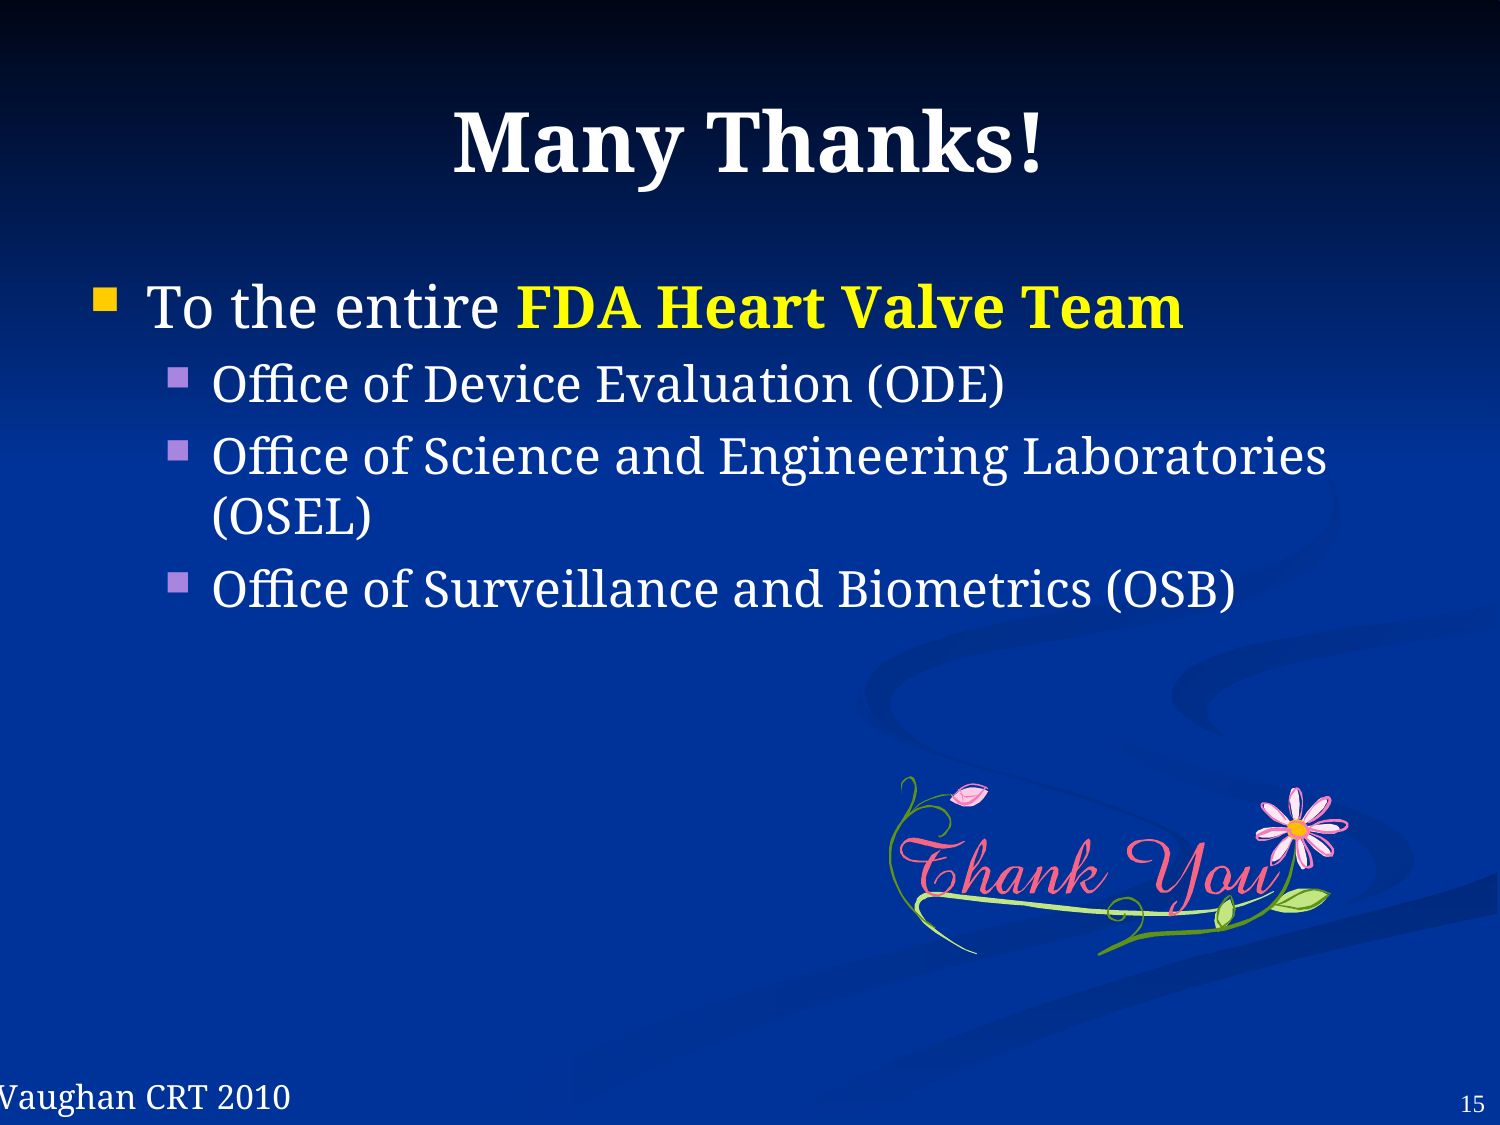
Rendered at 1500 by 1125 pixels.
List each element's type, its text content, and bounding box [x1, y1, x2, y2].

slide_number 15 [1149, 1046, 1500, 1125]
picture [887, 774, 1350, 958]
title Many Thanks! [75, 45, 1425, 233]
list To the entire FDA Heart Valve Team Office of Device Evaluation (ODE) Office of Science and Engineering Laboratories (OSEL) Office of Surveillance and Biometrics (OSB) [75, 262, 1425, 1005]
